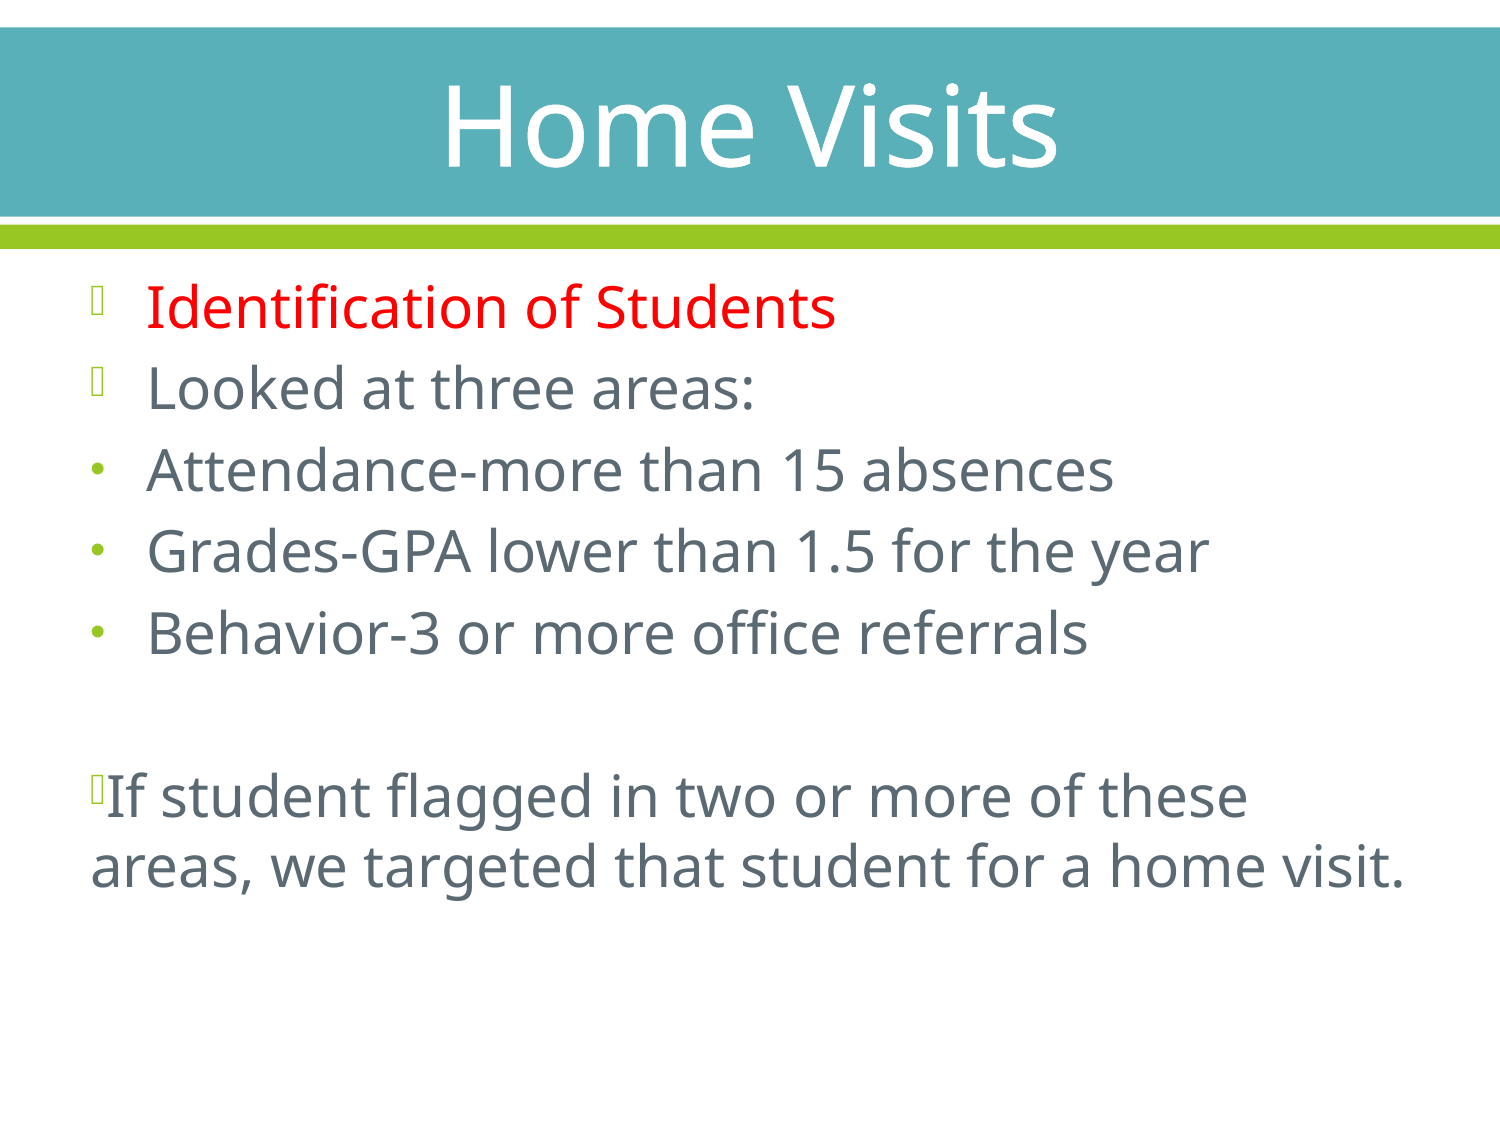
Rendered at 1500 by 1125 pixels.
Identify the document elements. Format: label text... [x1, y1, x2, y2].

list Identification of Students Looked at three areas: Attendance-more than 15 absences Grades-GPA lower than 1.5 for the year Behavior-3 or more office referrals If student flagged in two or more of these areas, we targeted that student for a home visit. [75, 262, 1425, 1005]
title Home Visits [75, 29, 1425, 213]
